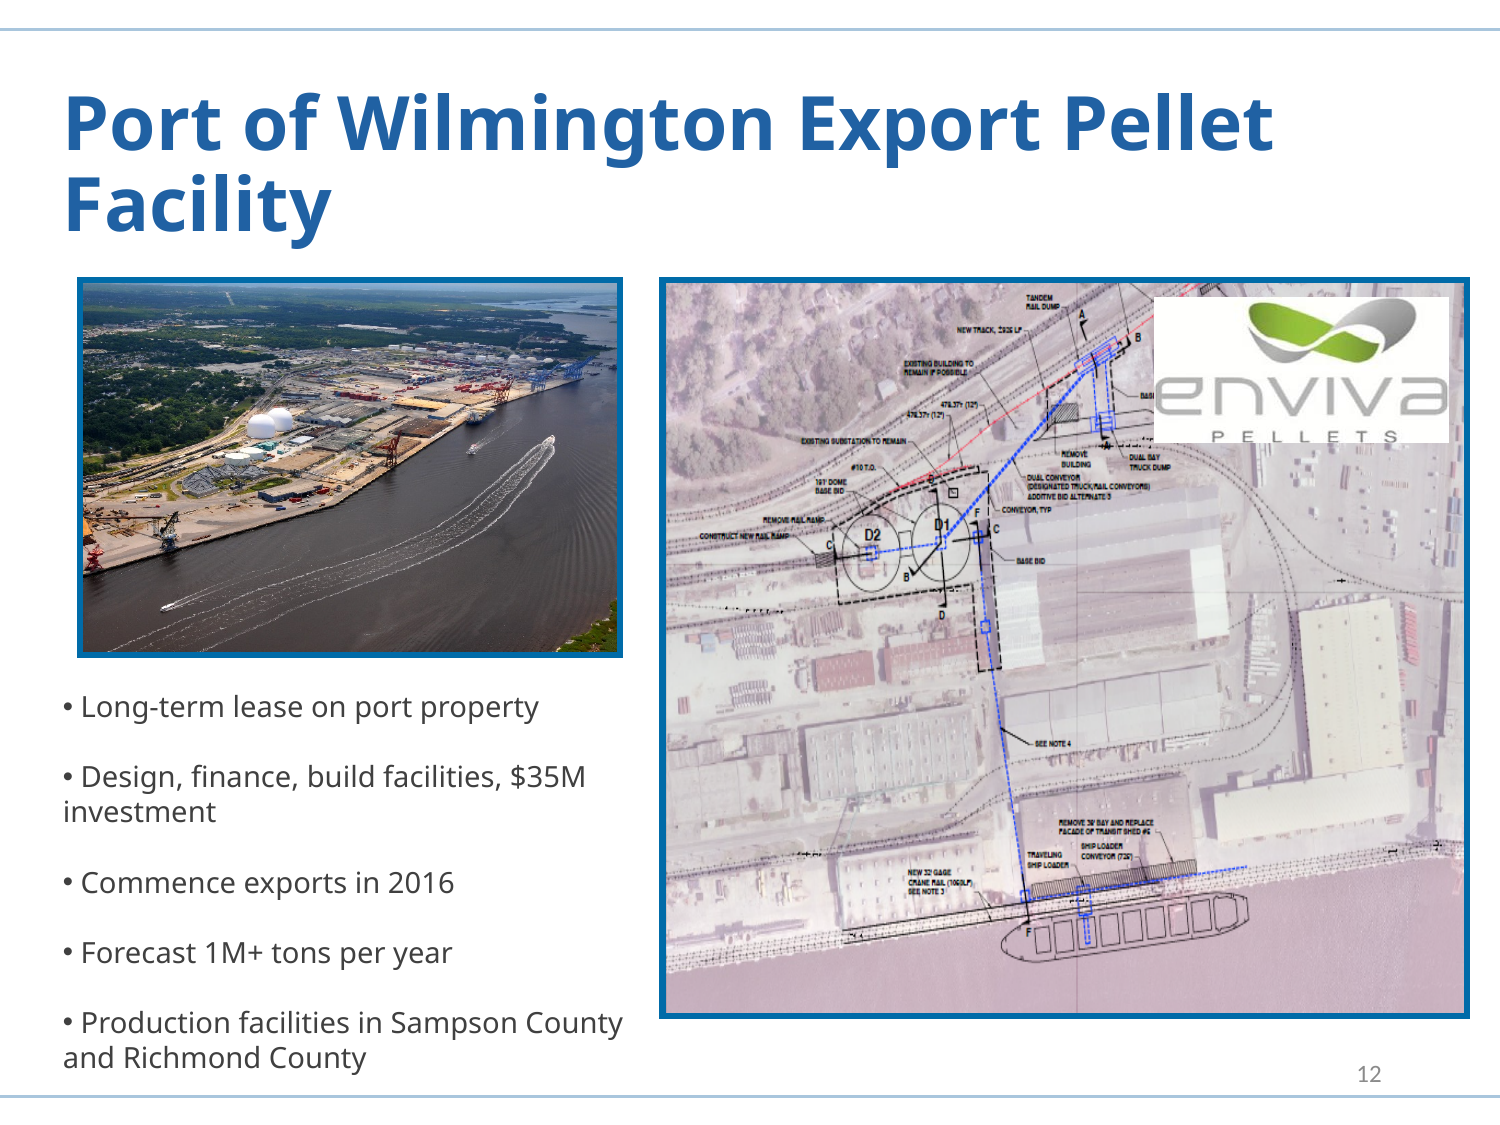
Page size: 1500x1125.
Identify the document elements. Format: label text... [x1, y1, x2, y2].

list Long-term lease on port property Design, finance, build facilities, $35M investment Commence exports in 2016 Forecast 1M+ tons per year Production facilities in Sampson County and Richmond County [47, 680, 685, 1103]
title Port of Wilmington Export Pellet Facility [47, 58, 1481, 276]
slide_number 12 [1059, 1042, 1397, 1103]
picture [82, 282, 617, 653]
picture [665, 282, 1465, 1013]
